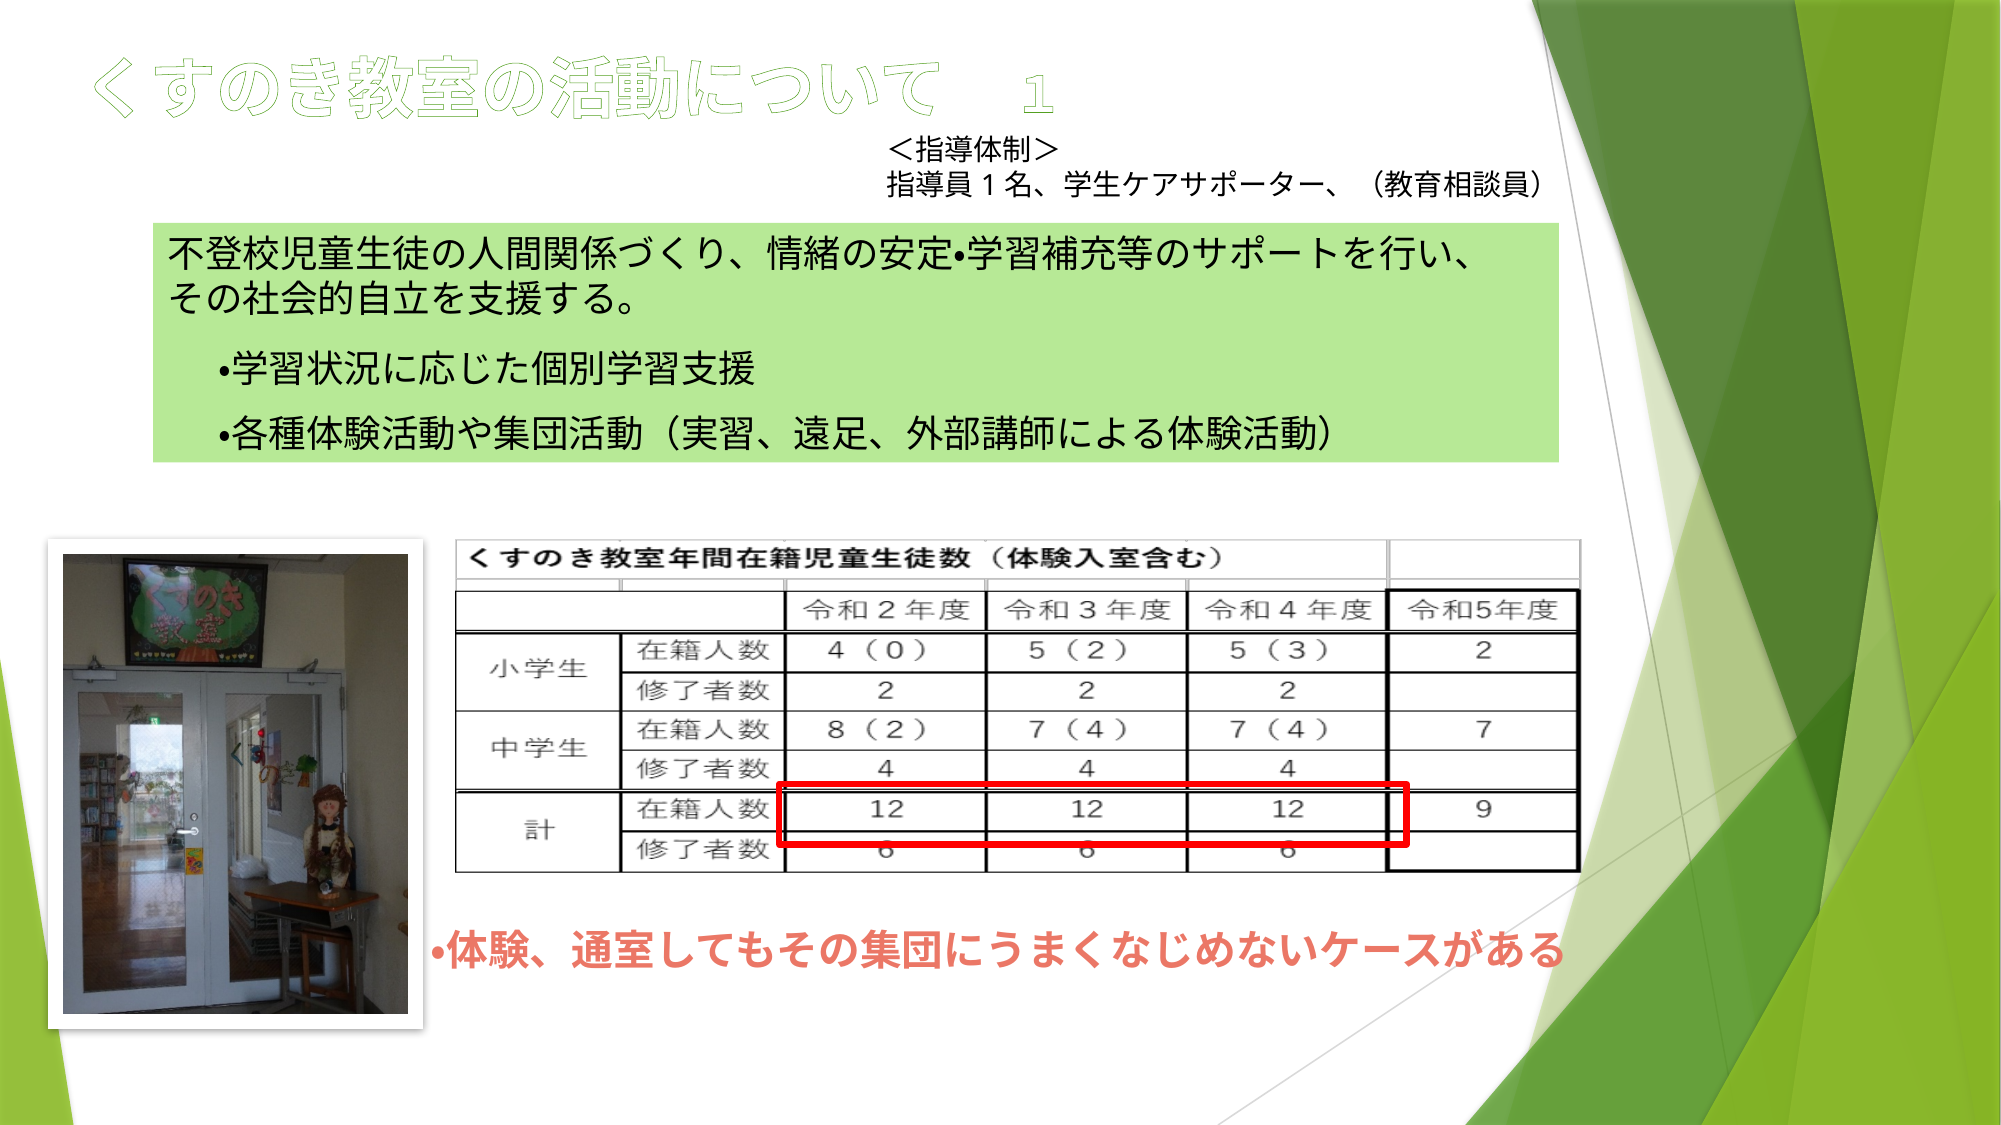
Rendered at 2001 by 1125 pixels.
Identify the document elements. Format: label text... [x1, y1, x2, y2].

text_box くすのき教室の活動について １ [67, 38, 1079, 134]
text_box ・体験、通室してもその集団にうまくなじめないケースがある [415, 915, 1706, 981]
text_box ・学習状況に応じた個別学習支援 [203, 337, 856, 398]
text_box ・各種体験活動や集団活動（実習、遠足、外部講師による体験活動） [203, 402, 1407, 462]
text_box ＜指導体制＞ 指導員1名、学生ケアサポーター、（教育相談員） [871, 124, 1706, 254]
picture [4, 539, 1583, 1014]
text_box 不登校児童生徒の人間関係づくり、情緒の安定・学習補充等のサポートを行い、 その社会的自立を支援する。 [153, 222, 1559, 463]
